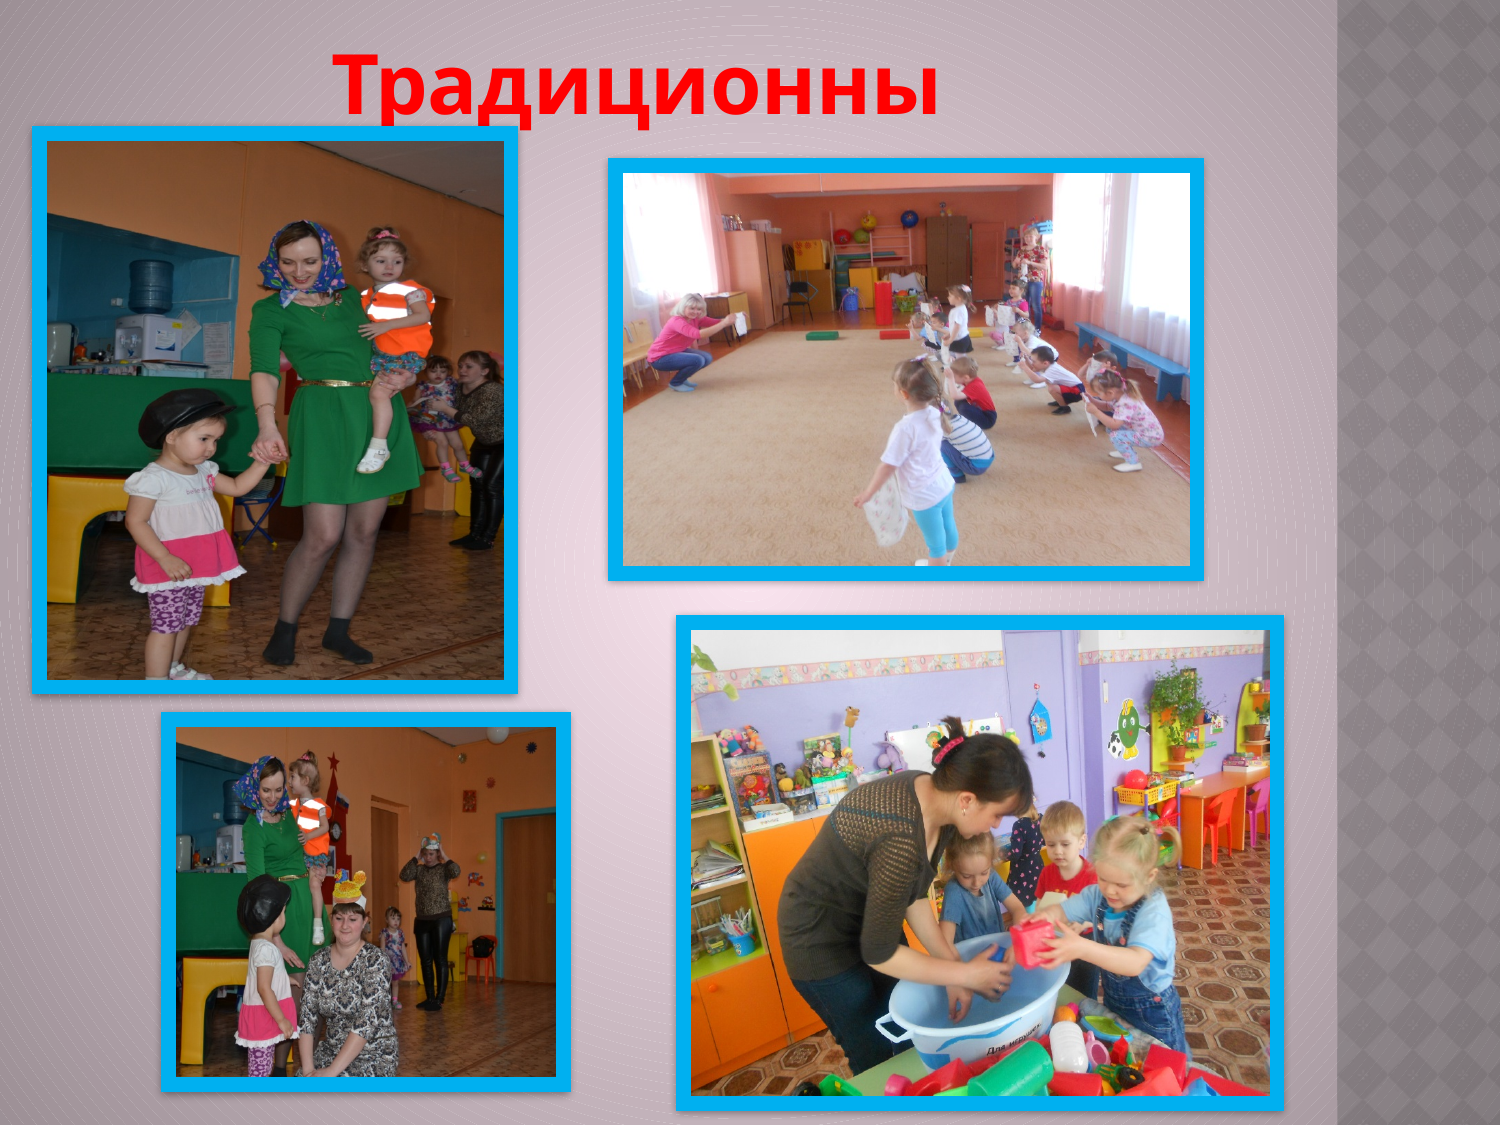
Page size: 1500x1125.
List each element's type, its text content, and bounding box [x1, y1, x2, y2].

picture [48, 142, 503, 679]
text_box Традиционные [316, 23, 997, 239]
picture [624, 174, 1189, 565]
picture [177, 728, 555, 1076]
picture [692, 631, 1269, 1095]
